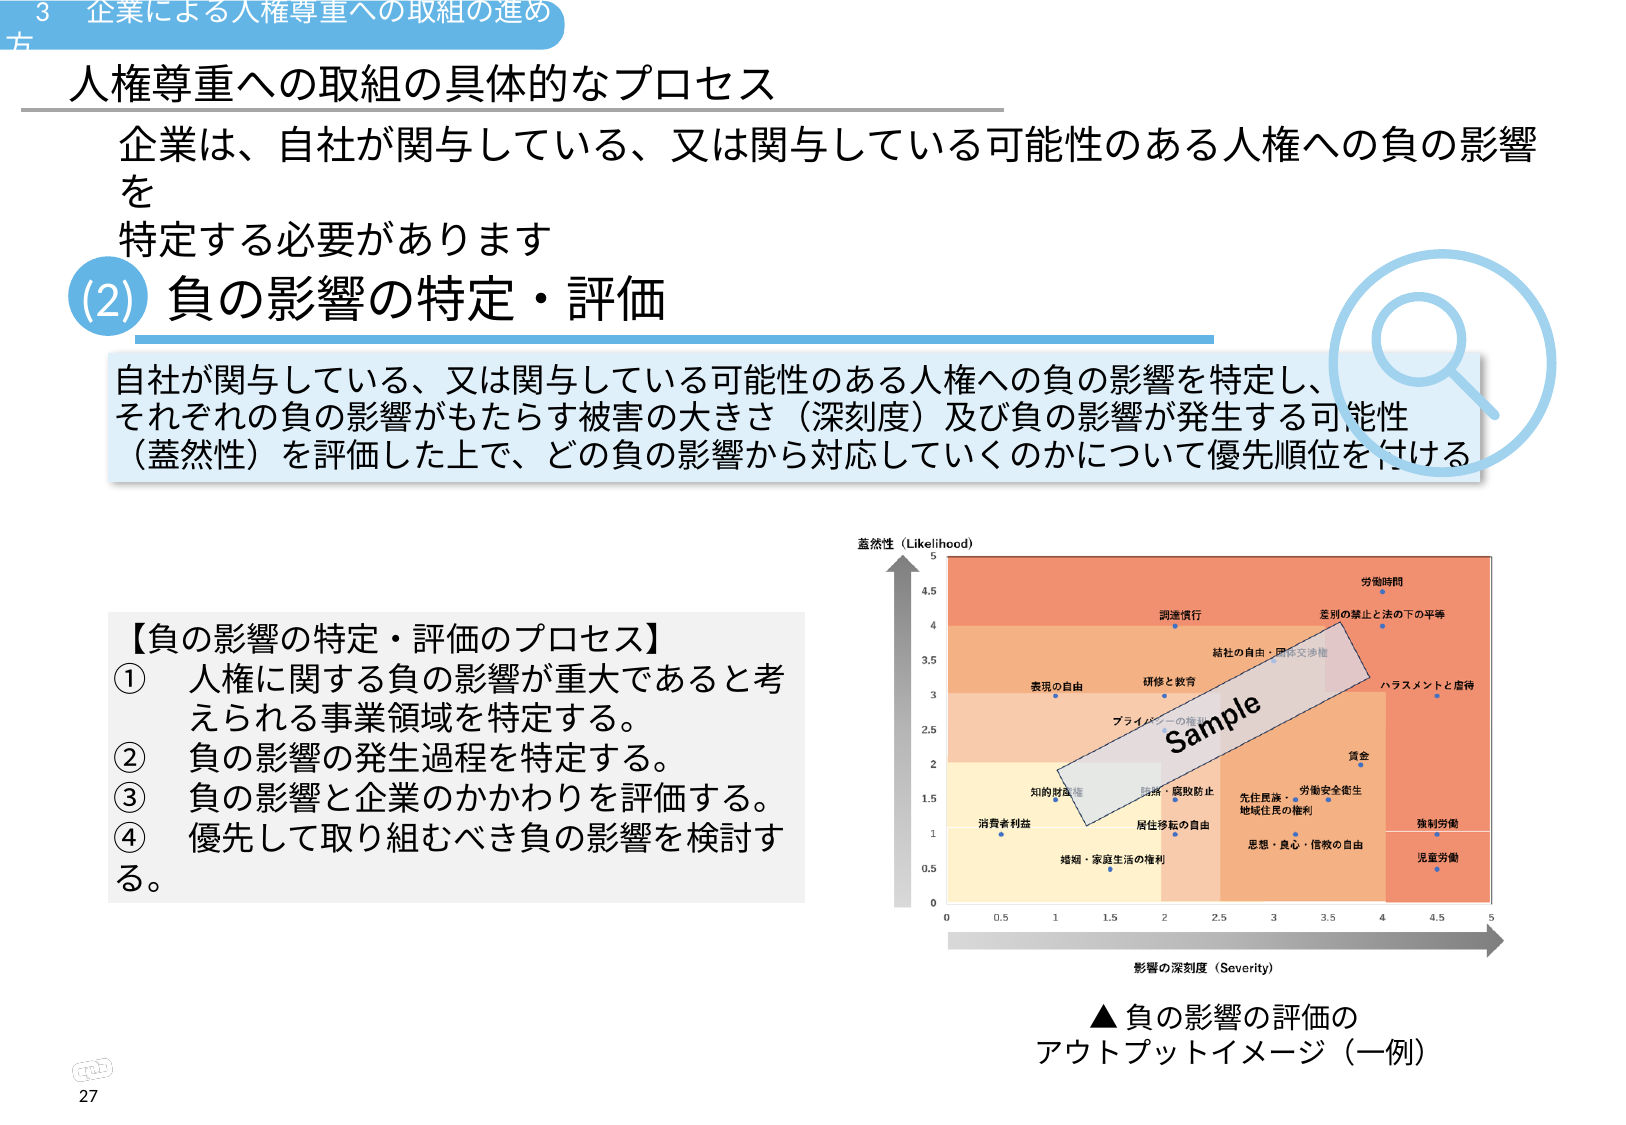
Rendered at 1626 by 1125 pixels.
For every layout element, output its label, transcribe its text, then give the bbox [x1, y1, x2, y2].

picture [69, 1046, 116, 1094]
text_box 人権尊重への取組の具体的なプロセス [68, 49, 1557, 109]
text_box 3 企業による人権尊重への取組の進め方 [0, 3, 588, 51]
slide_number 27 [68, 1078, 98, 1106]
text_box 【負の影響の特定・評価のプロセス】 ① 人権に関する負の影響が重大であると考 えられる事業領域を特定する。 ② 負の影響の発生過程を特定する。 ③ 負の影響と企業のかかわりを評価する。 ④ 優先して取り組むべき負の影響を検討する。 [108, 611, 805, 903]
text_box 企業は、自社が関与している、又は関与している可能性のある人権への負の影響を 特定する必要があります [104, 112, 1557, 270]
text_box 自社が関与している、又は関与している可能性のある人権への負の影響を特定し、 それぞれの負の影響がもたらす被害の大きさ（深刻度）及び負の影響が発生する可能性 （蓋然性）を評価した上で、どの負の影響から対応していくのかについて優先順位を付ける [108, 352, 1325, 483]
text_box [67, 256, 1225, 340]
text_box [1328, 248, 1557, 478]
text_box ▲負の影響の評価の アウトプットイメージ（一例） [881, 992, 1569, 1077]
picture [830, 516, 1522, 984]
